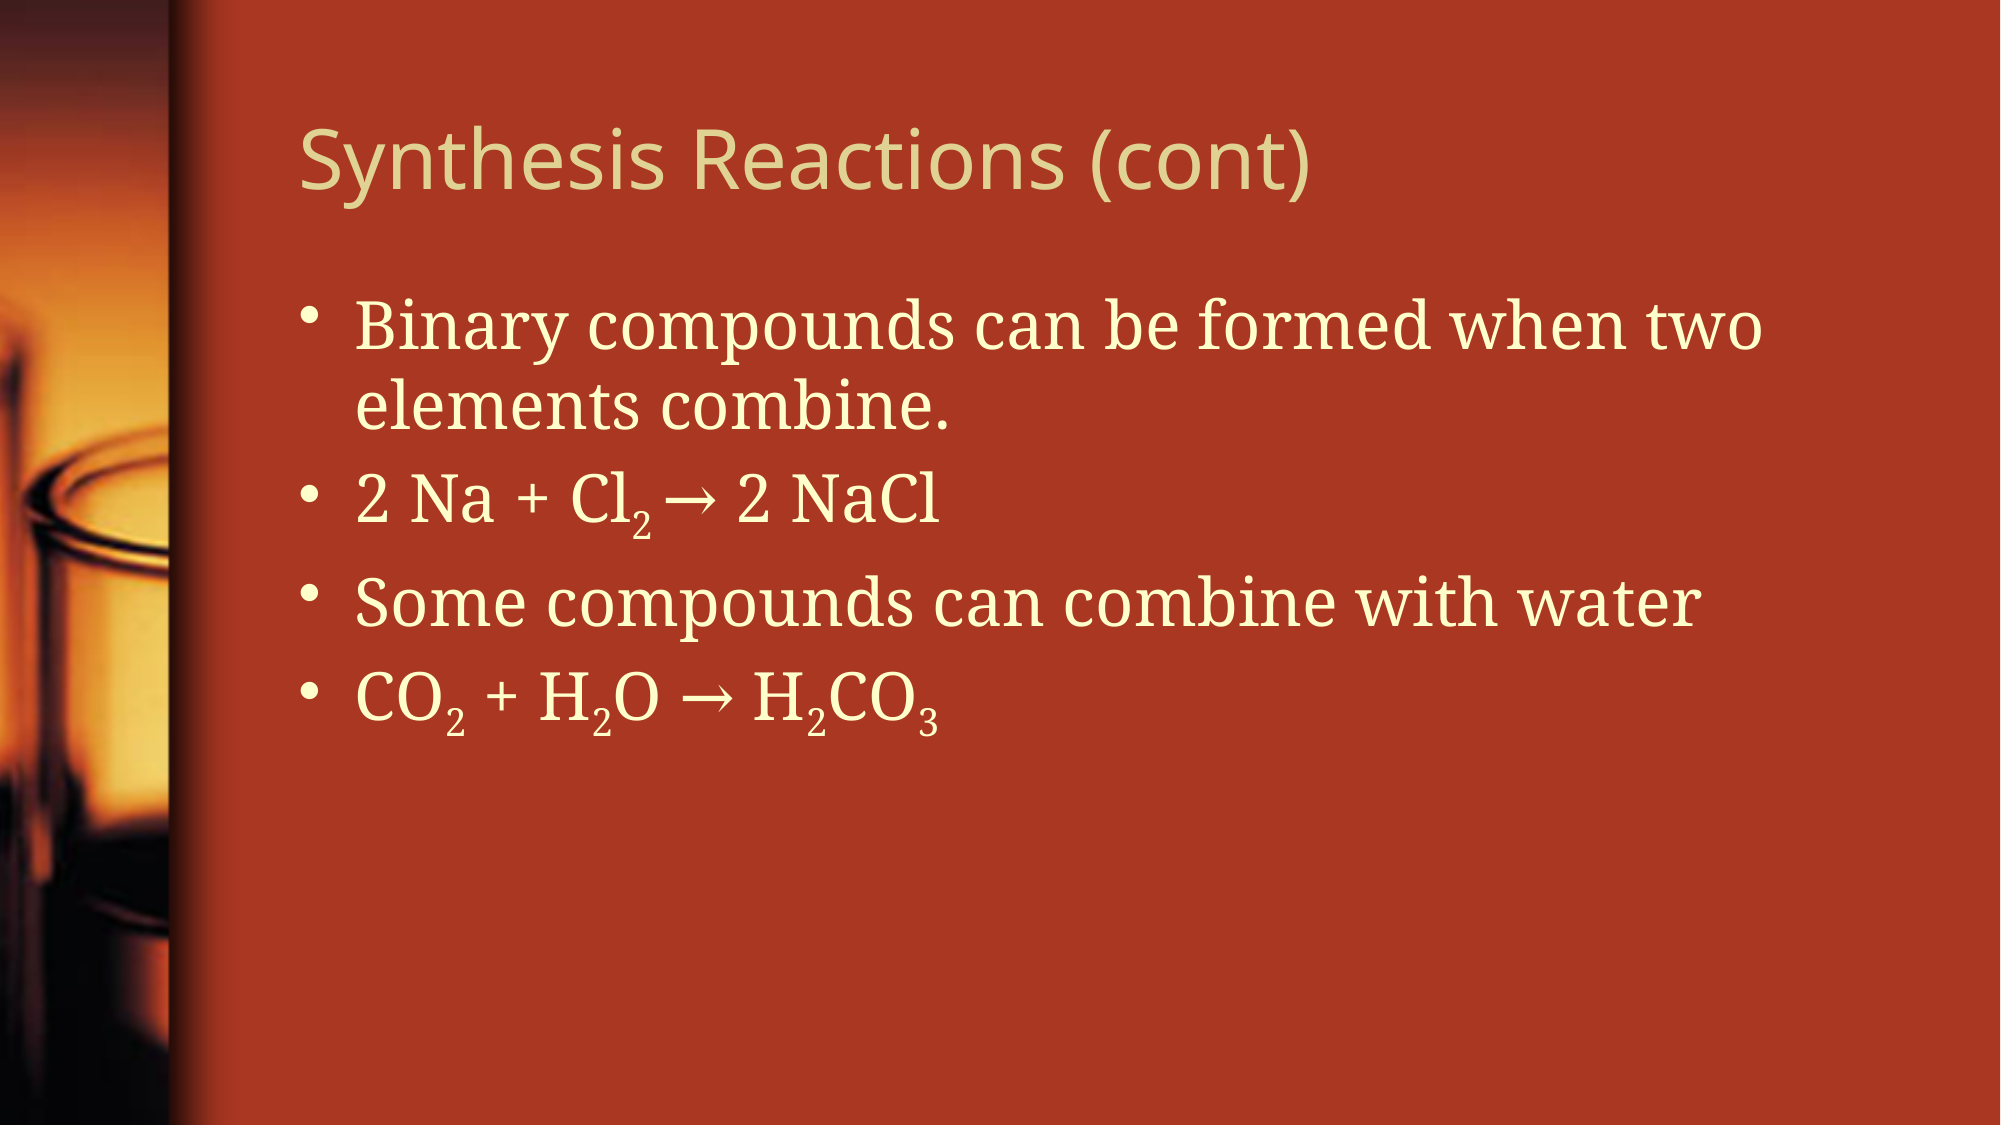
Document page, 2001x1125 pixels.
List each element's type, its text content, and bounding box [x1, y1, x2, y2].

list Binary compounds can be formed when two elements combine. 2 Na + Cl2 → 2 NaCl Some compounds can combine with water CO2 + H2O → H2CO3 [283, 275, 1850, 1000]
picture [0, 0, 2001, 1125]
title Synthesis Reactions (cont) [283, 75, 1850, 238]
